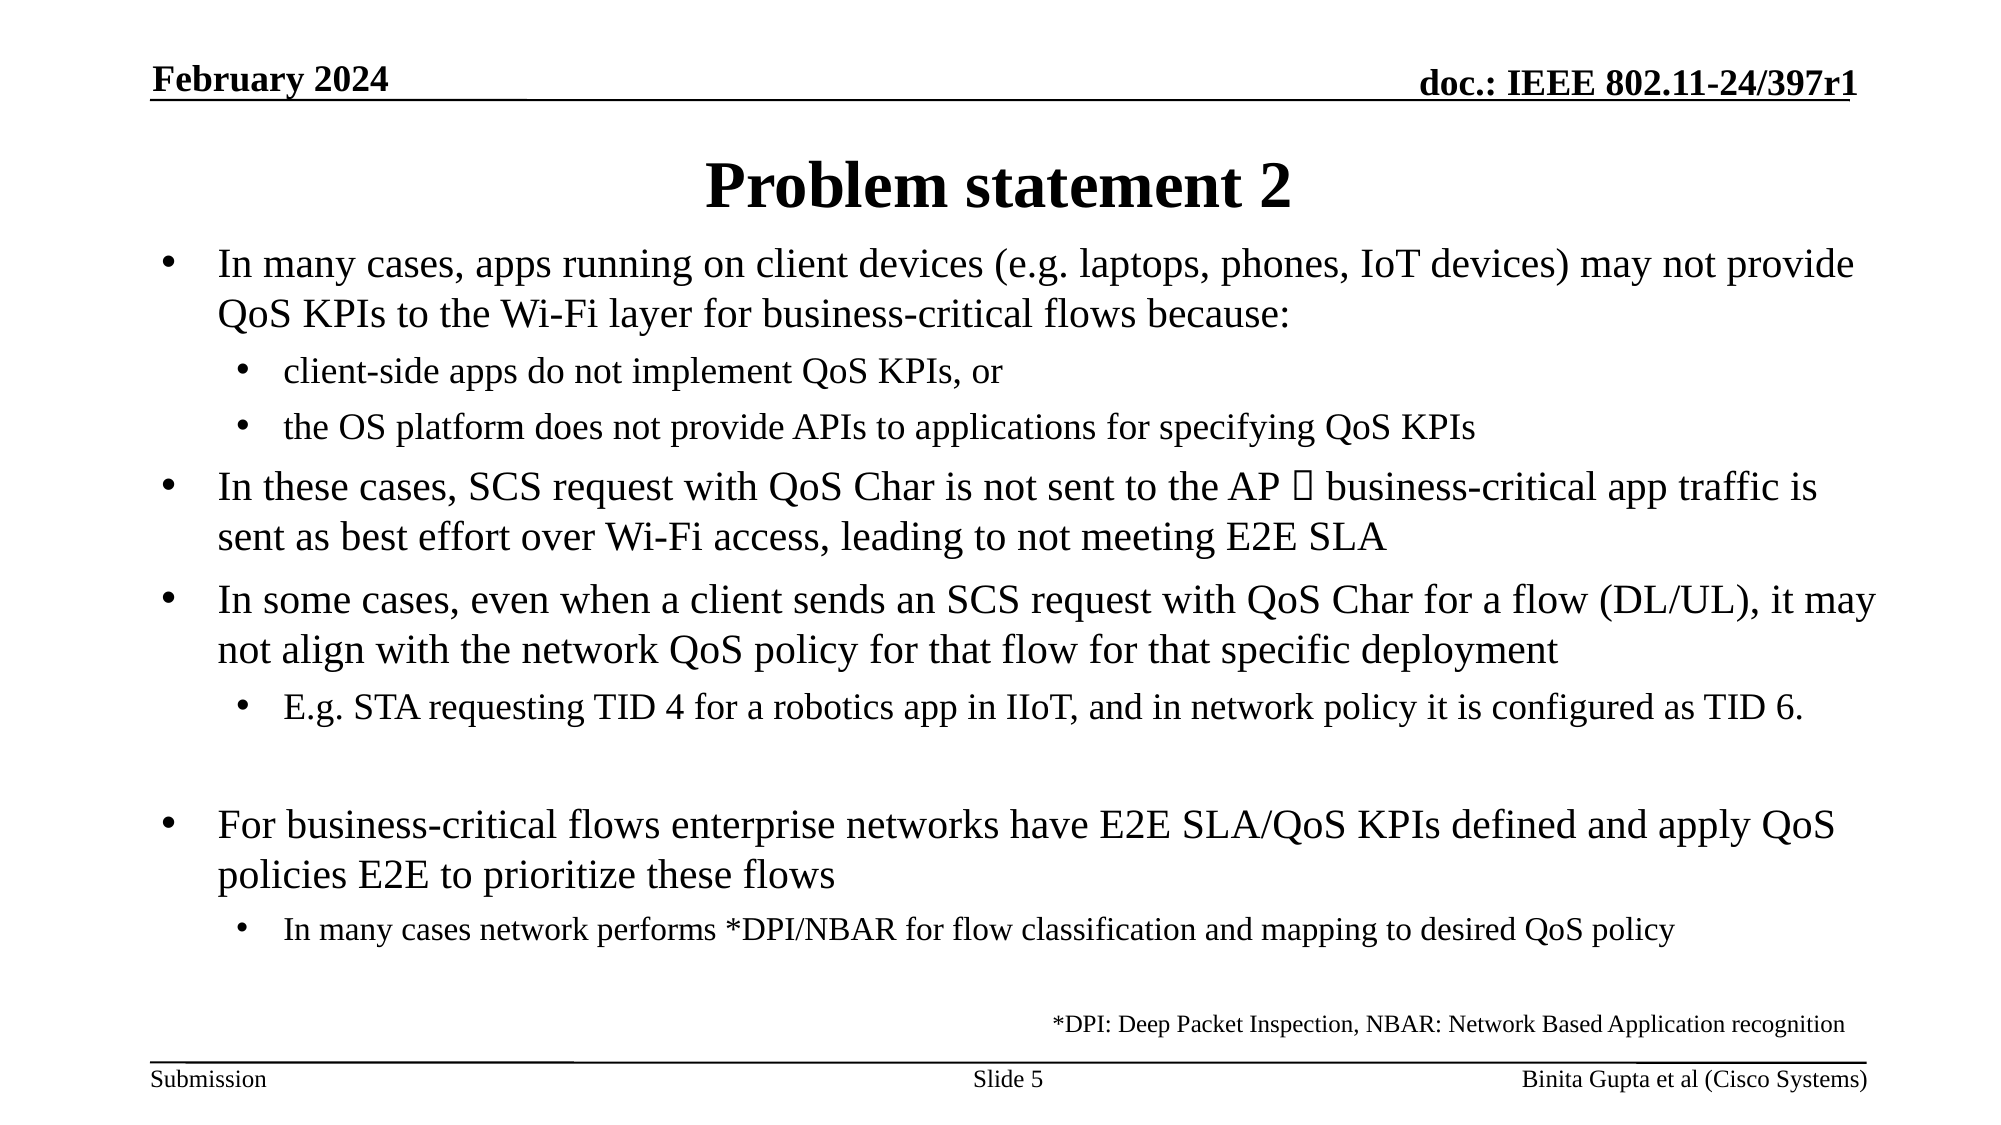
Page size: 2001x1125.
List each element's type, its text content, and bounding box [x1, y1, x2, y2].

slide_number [152, 54, 563, 100]
text_box *DPI: Deep Packet Inspection, NBAR: Network Based Application recognition [1037, 999, 1867, 1045]
list In many cases, apps running on client devices (e.g. laptops, phones, IoT devices) may not provide QoS KPIs to the Wi-Fi layer for business-critical flows because: client-side apps do not implement QoS KPIs, or the OS platform does not provide APIs to applications for specifying QoS KPIs In these cases, SCS request with QoS Char is not sent to the AP  business-critical app traffic is sent as best effort over Wi-Fi access, leading to not meeting E2E SLA In some cases, even when a client sends an SCS request with QoS Char for a flow (DL/UL), it may not align with the network QoS policy for that flow for that specific deployment E.g. STA requesting TID 4 for a robotics app in IIoT, and in network policy it is configured as TID 6. For business-critical flows enterprise networks have E2E SLA/QoS KPIs defined and apply QoS policies E2E to prioritize these flows In many cases network performs *DPI/NBAR for flow classification and mapping to desired QoS policy [146, 227, 1897, 1001]
footer Binita Gupta et al (Cisco Systems) [1171, 1061, 1869, 1093]
slide_number Slide 5 [950, 1061, 1067, 1123]
title Problem statement 2 [149, 112, 1850, 227]
